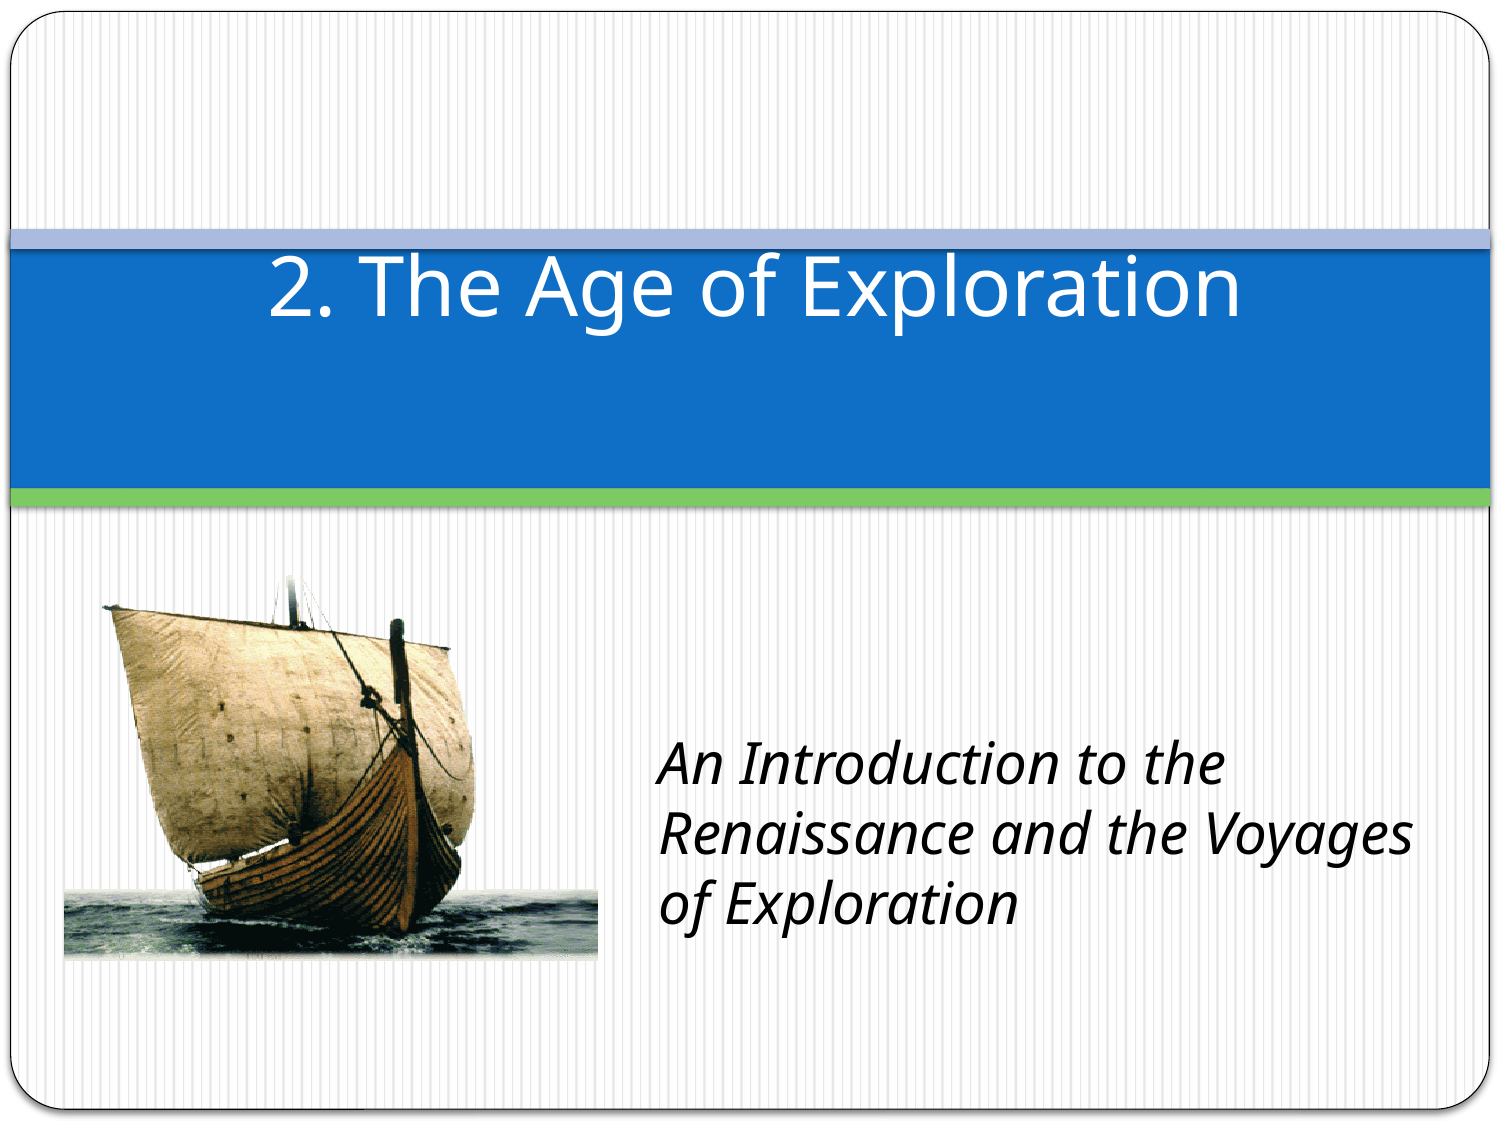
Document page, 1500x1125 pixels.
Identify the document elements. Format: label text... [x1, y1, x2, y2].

title 2. The Age of Exploration [112, 184, 1401, 390]
picture [64, 562, 598, 964]
subtitle An Introduction to the Renaissance and the Voyages of Exploration [643, 718, 1436, 966]
